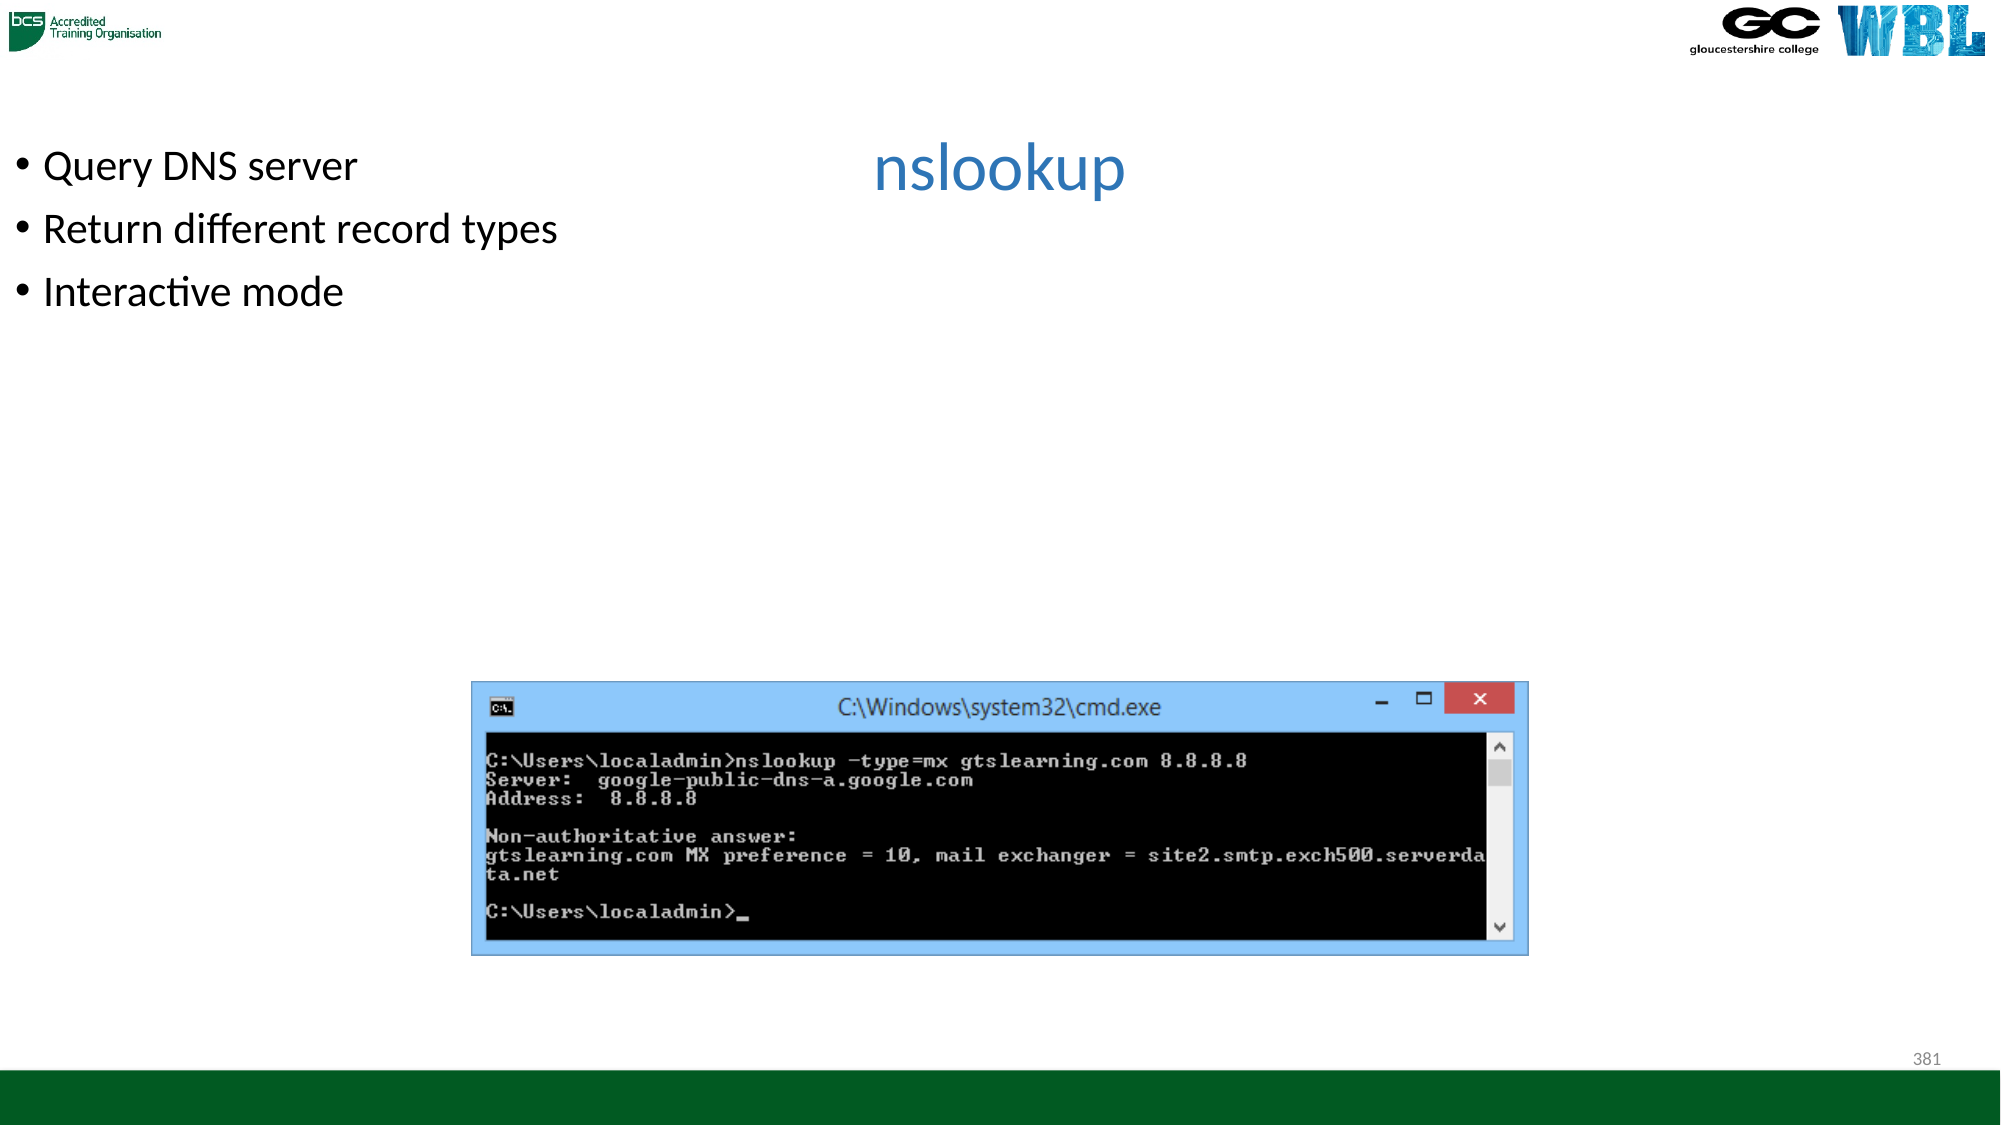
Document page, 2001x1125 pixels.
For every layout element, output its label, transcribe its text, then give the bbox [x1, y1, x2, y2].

picture [1976, 39, 1981, 47]
picture [1957, 5, 1985, 45]
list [470, 681, 1529, 956]
picture [1838, 5, 1955, 56]
picture [1958, 48, 1972, 52]
picture [1685, 3, 1823, 59]
title nslookup [137, 59, 1863, 278]
picture [0, 3, 170, 60]
list Query DNS server Return different record types Interactive mode [0, 135, 2000, 585]
slide_number 381 [1885, 1027, 1969, 1088]
